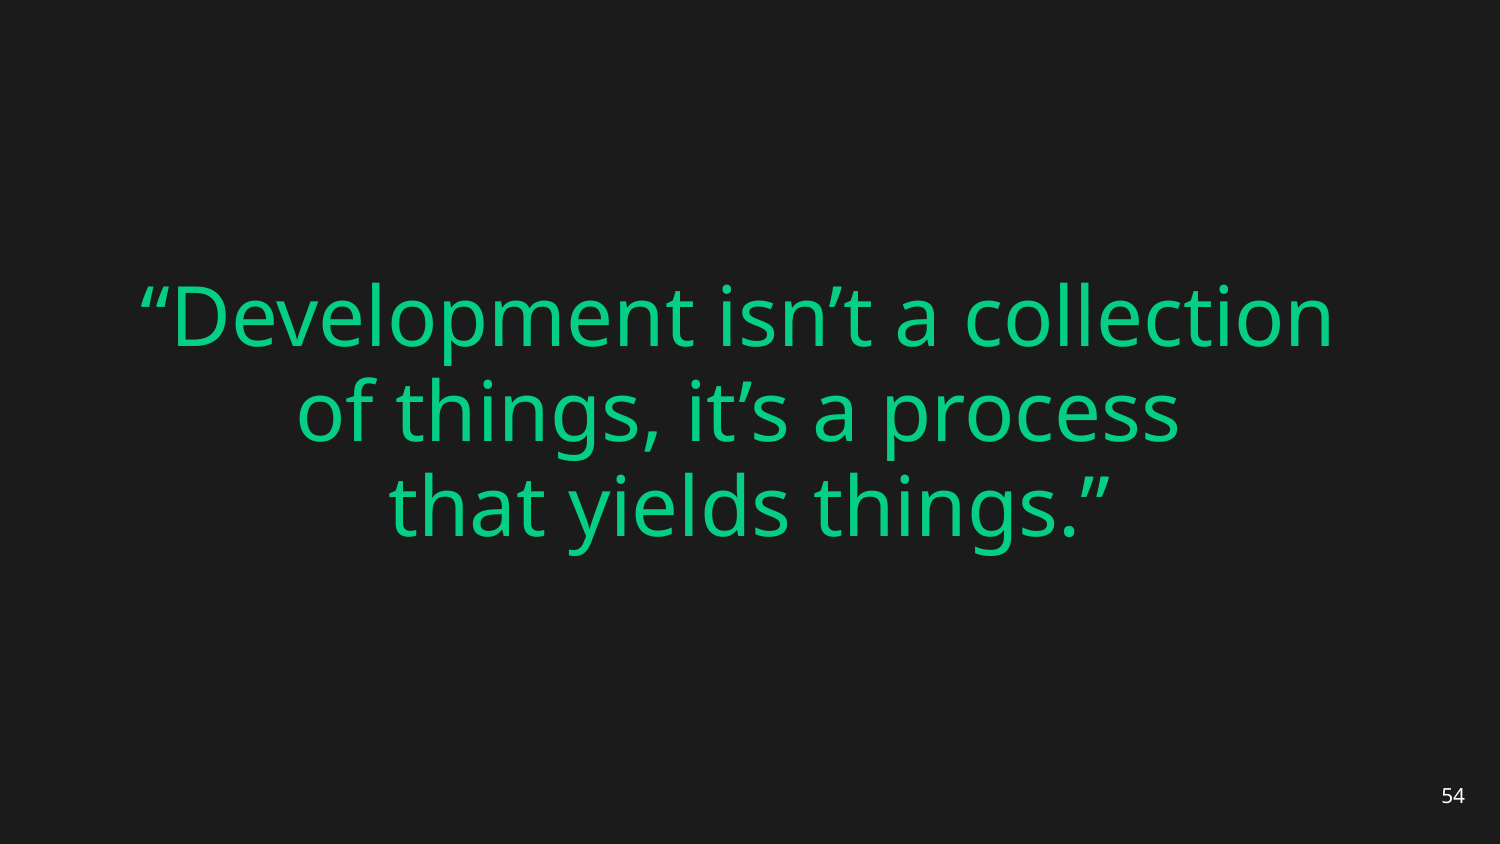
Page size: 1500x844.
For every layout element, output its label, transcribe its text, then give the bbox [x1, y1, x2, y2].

title “Development isn’t a collection of things, it’s a process that yields things.” [51, 72, 1449, 753]
slide_number 54 [1389, 764, 1480, 830]
